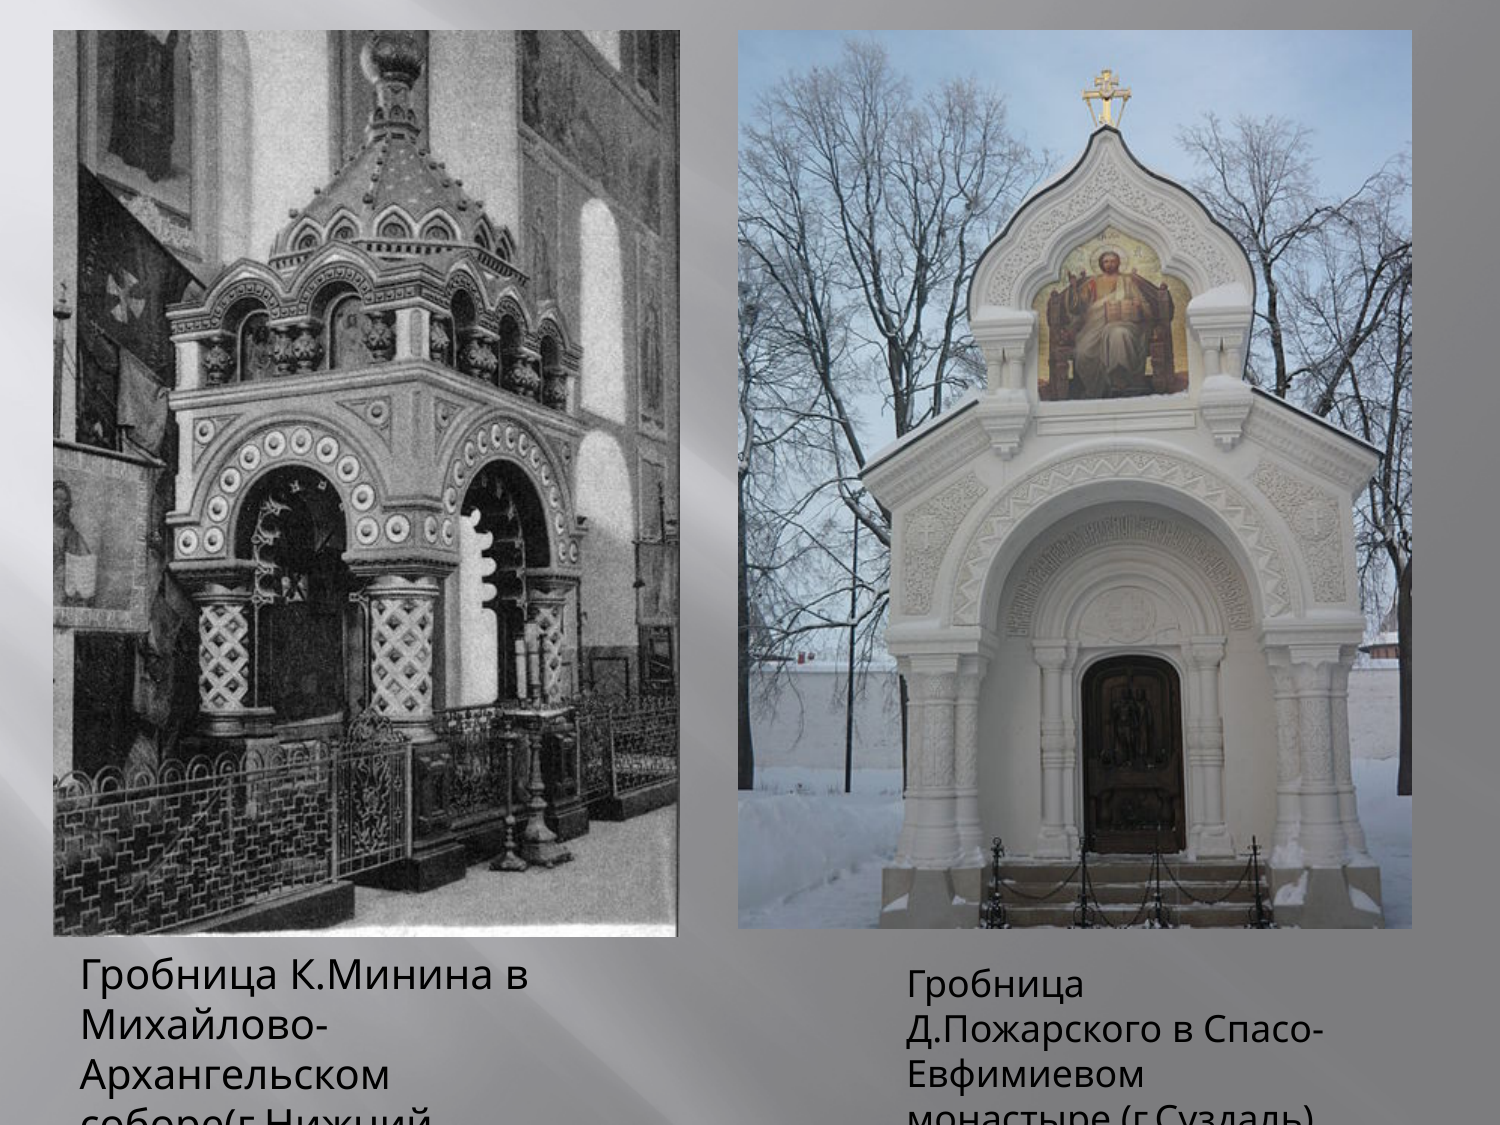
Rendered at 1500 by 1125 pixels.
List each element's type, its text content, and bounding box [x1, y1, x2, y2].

text_box Гробница К.Минина в Михайлово-Архангельском соборе(г.Нижний Новгород) [64, 957, 621, 1125]
text_box Гробница Д.Пожарского в Спасо-Евфимиевом монастыре (г.Суздаль) [891, 972, 1341, 1125]
picture [52, 30, 680, 938]
picture [737, 30, 1412, 929]
